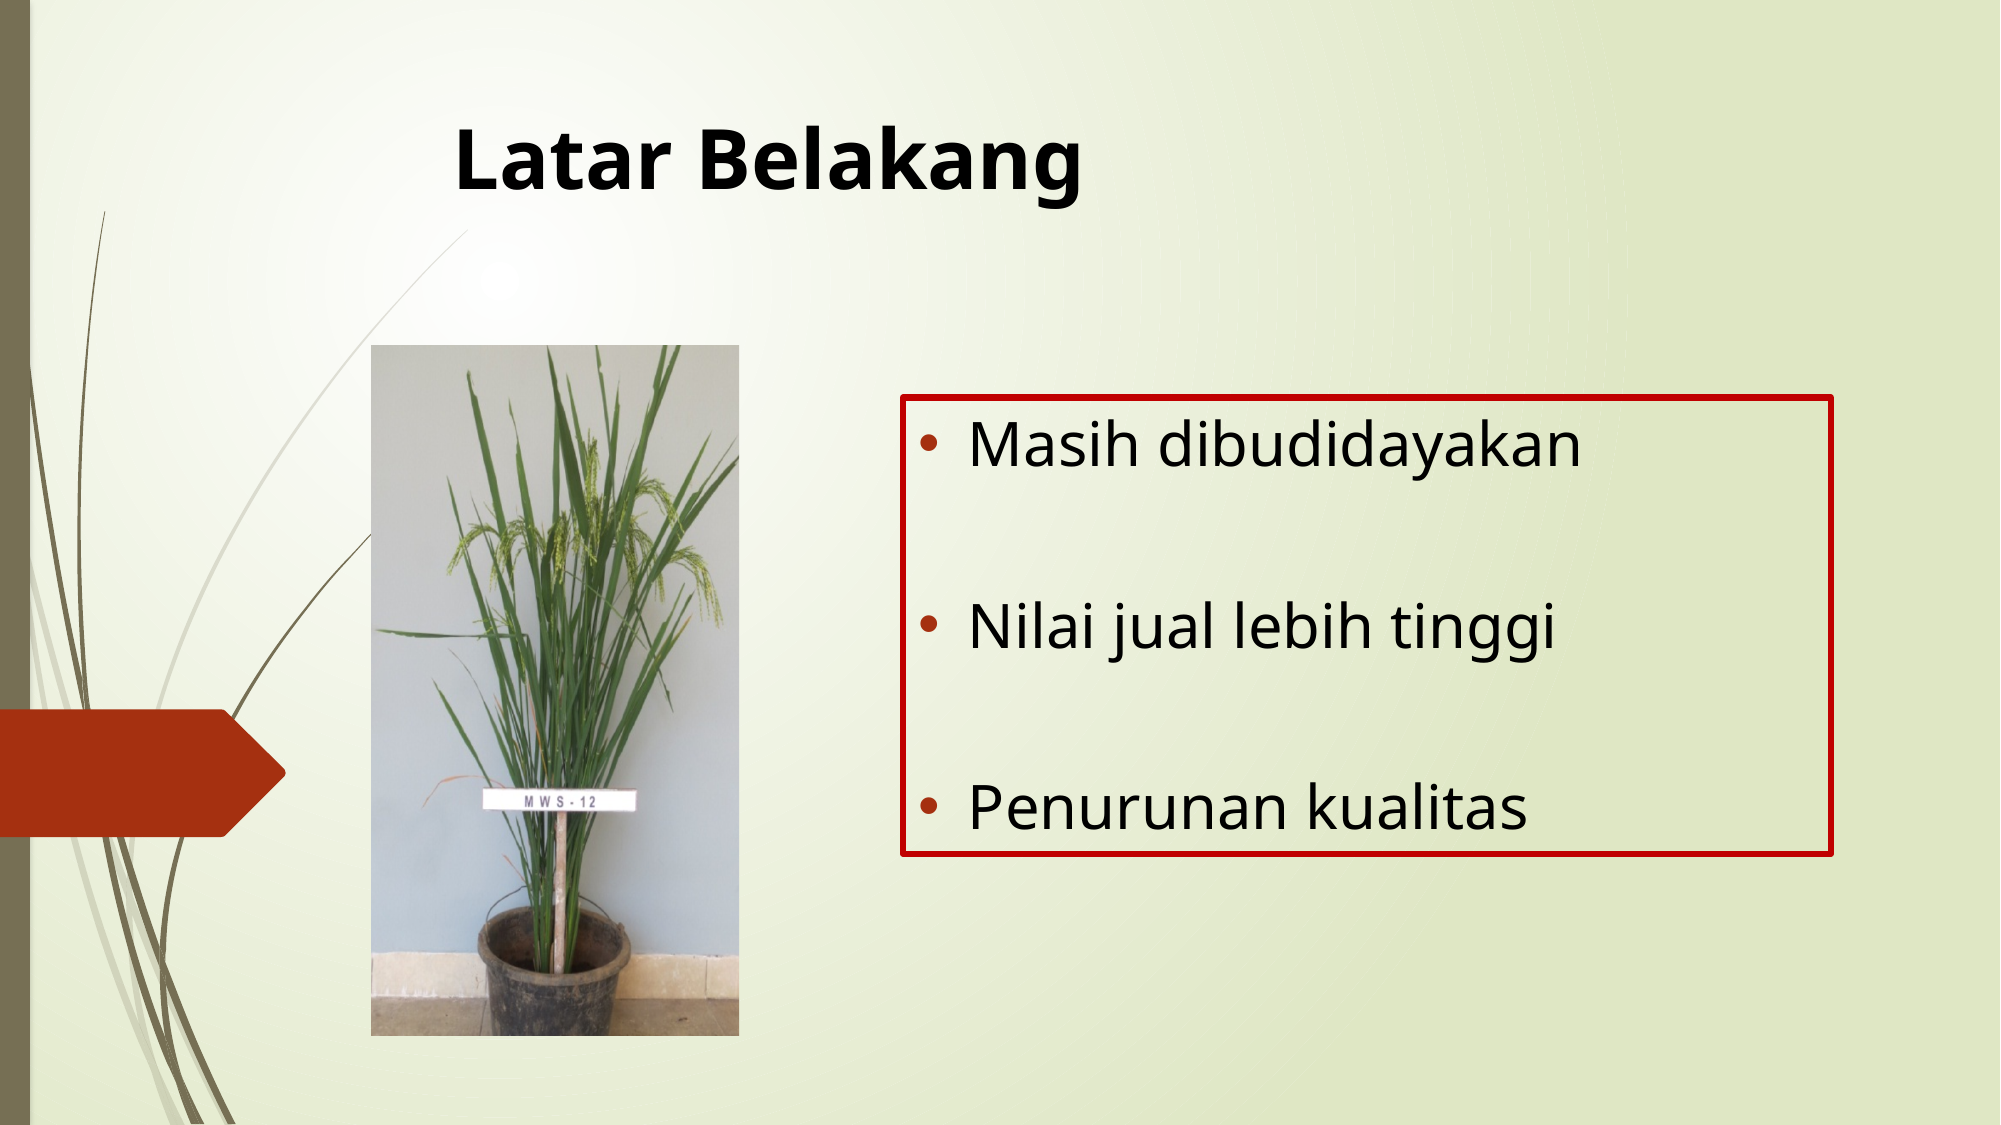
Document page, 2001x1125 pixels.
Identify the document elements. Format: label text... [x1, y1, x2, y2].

title Latar Belakang [437, 89, 1261, 215]
subtitle Masih dibudidayakan Nilai jual lebih tinggi Penurunan kualitas [903, 397, 1831, 854]
picture [209, 345, 901, 1036]
